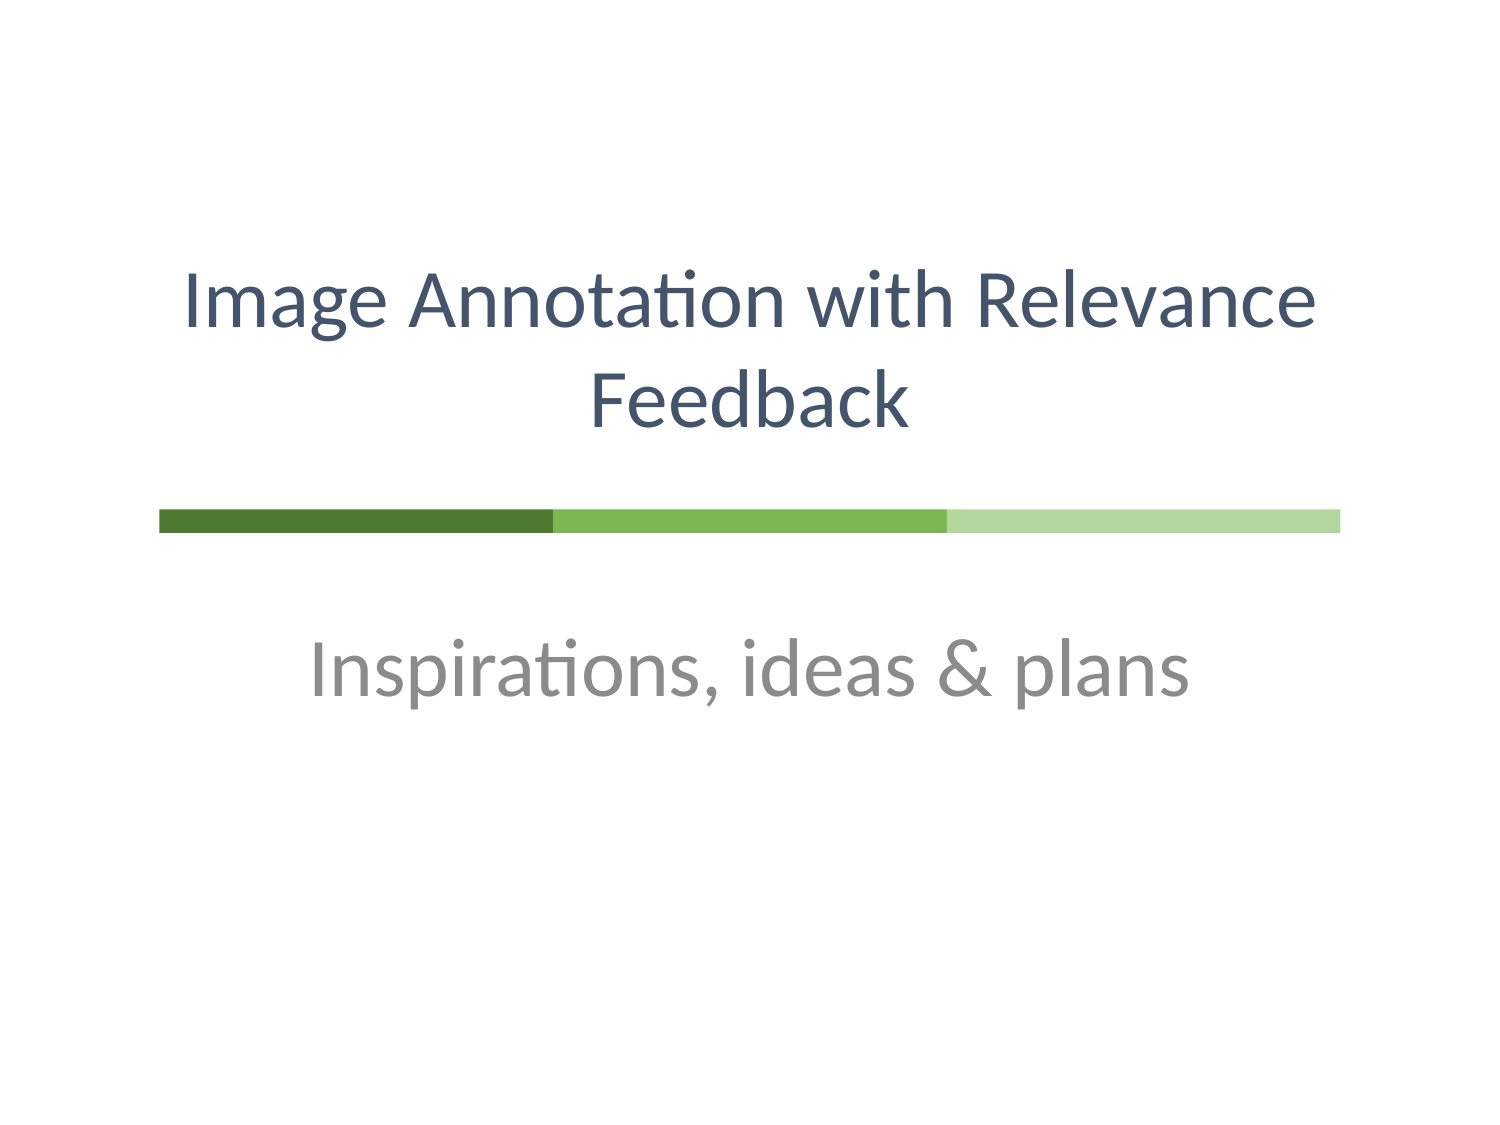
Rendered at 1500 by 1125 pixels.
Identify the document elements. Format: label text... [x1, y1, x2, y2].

subtitle Inspirations, ideas & plans [225, 605, 1275, 894]
title Image Annotation with Relevance Feedback [112, 208, 1388, 480]
